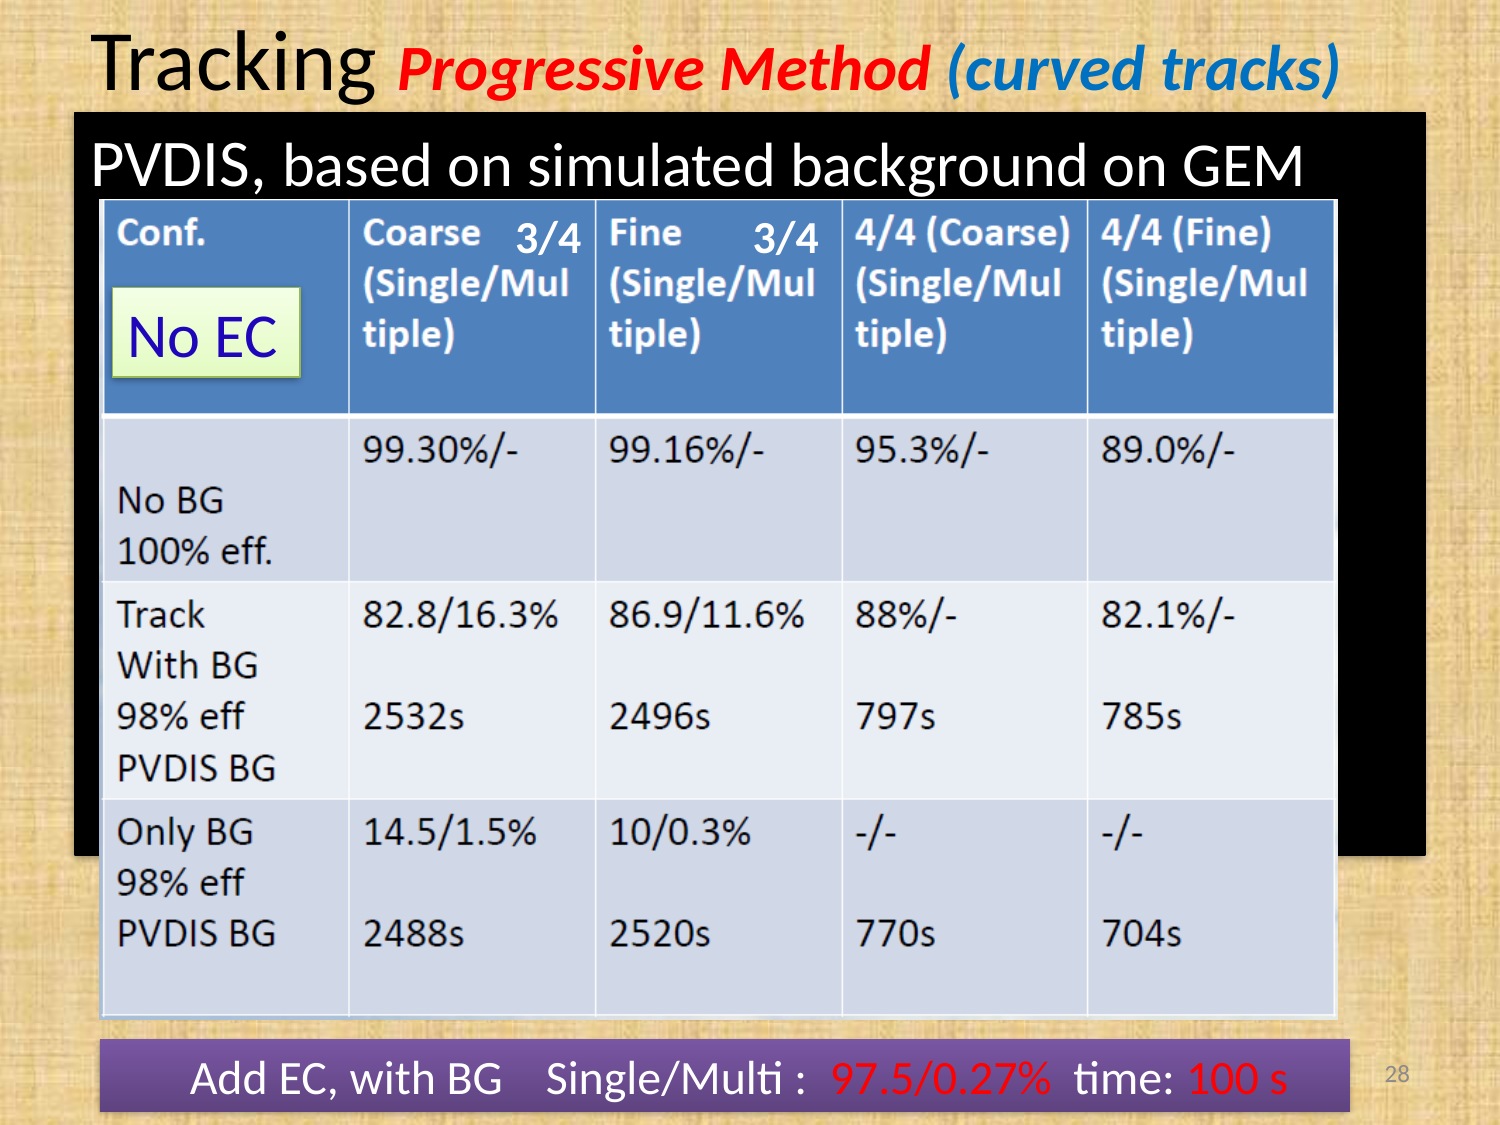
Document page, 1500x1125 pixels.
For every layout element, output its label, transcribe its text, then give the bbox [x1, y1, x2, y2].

text_box Add EC, with BG Single/Multi : 97.5/0.27% time: 100 s [99, 1039, 1350, 1112]
slide_number 28 [1354, 1042, 1425, 1103]
picture [0, 0, 1500, 1125]
title Tracking Progressive Method (curved tracks) [75, 0, 1425, 111]
list PVDIS, based on simulated background on GEM [74, 112, 1426, 856]
